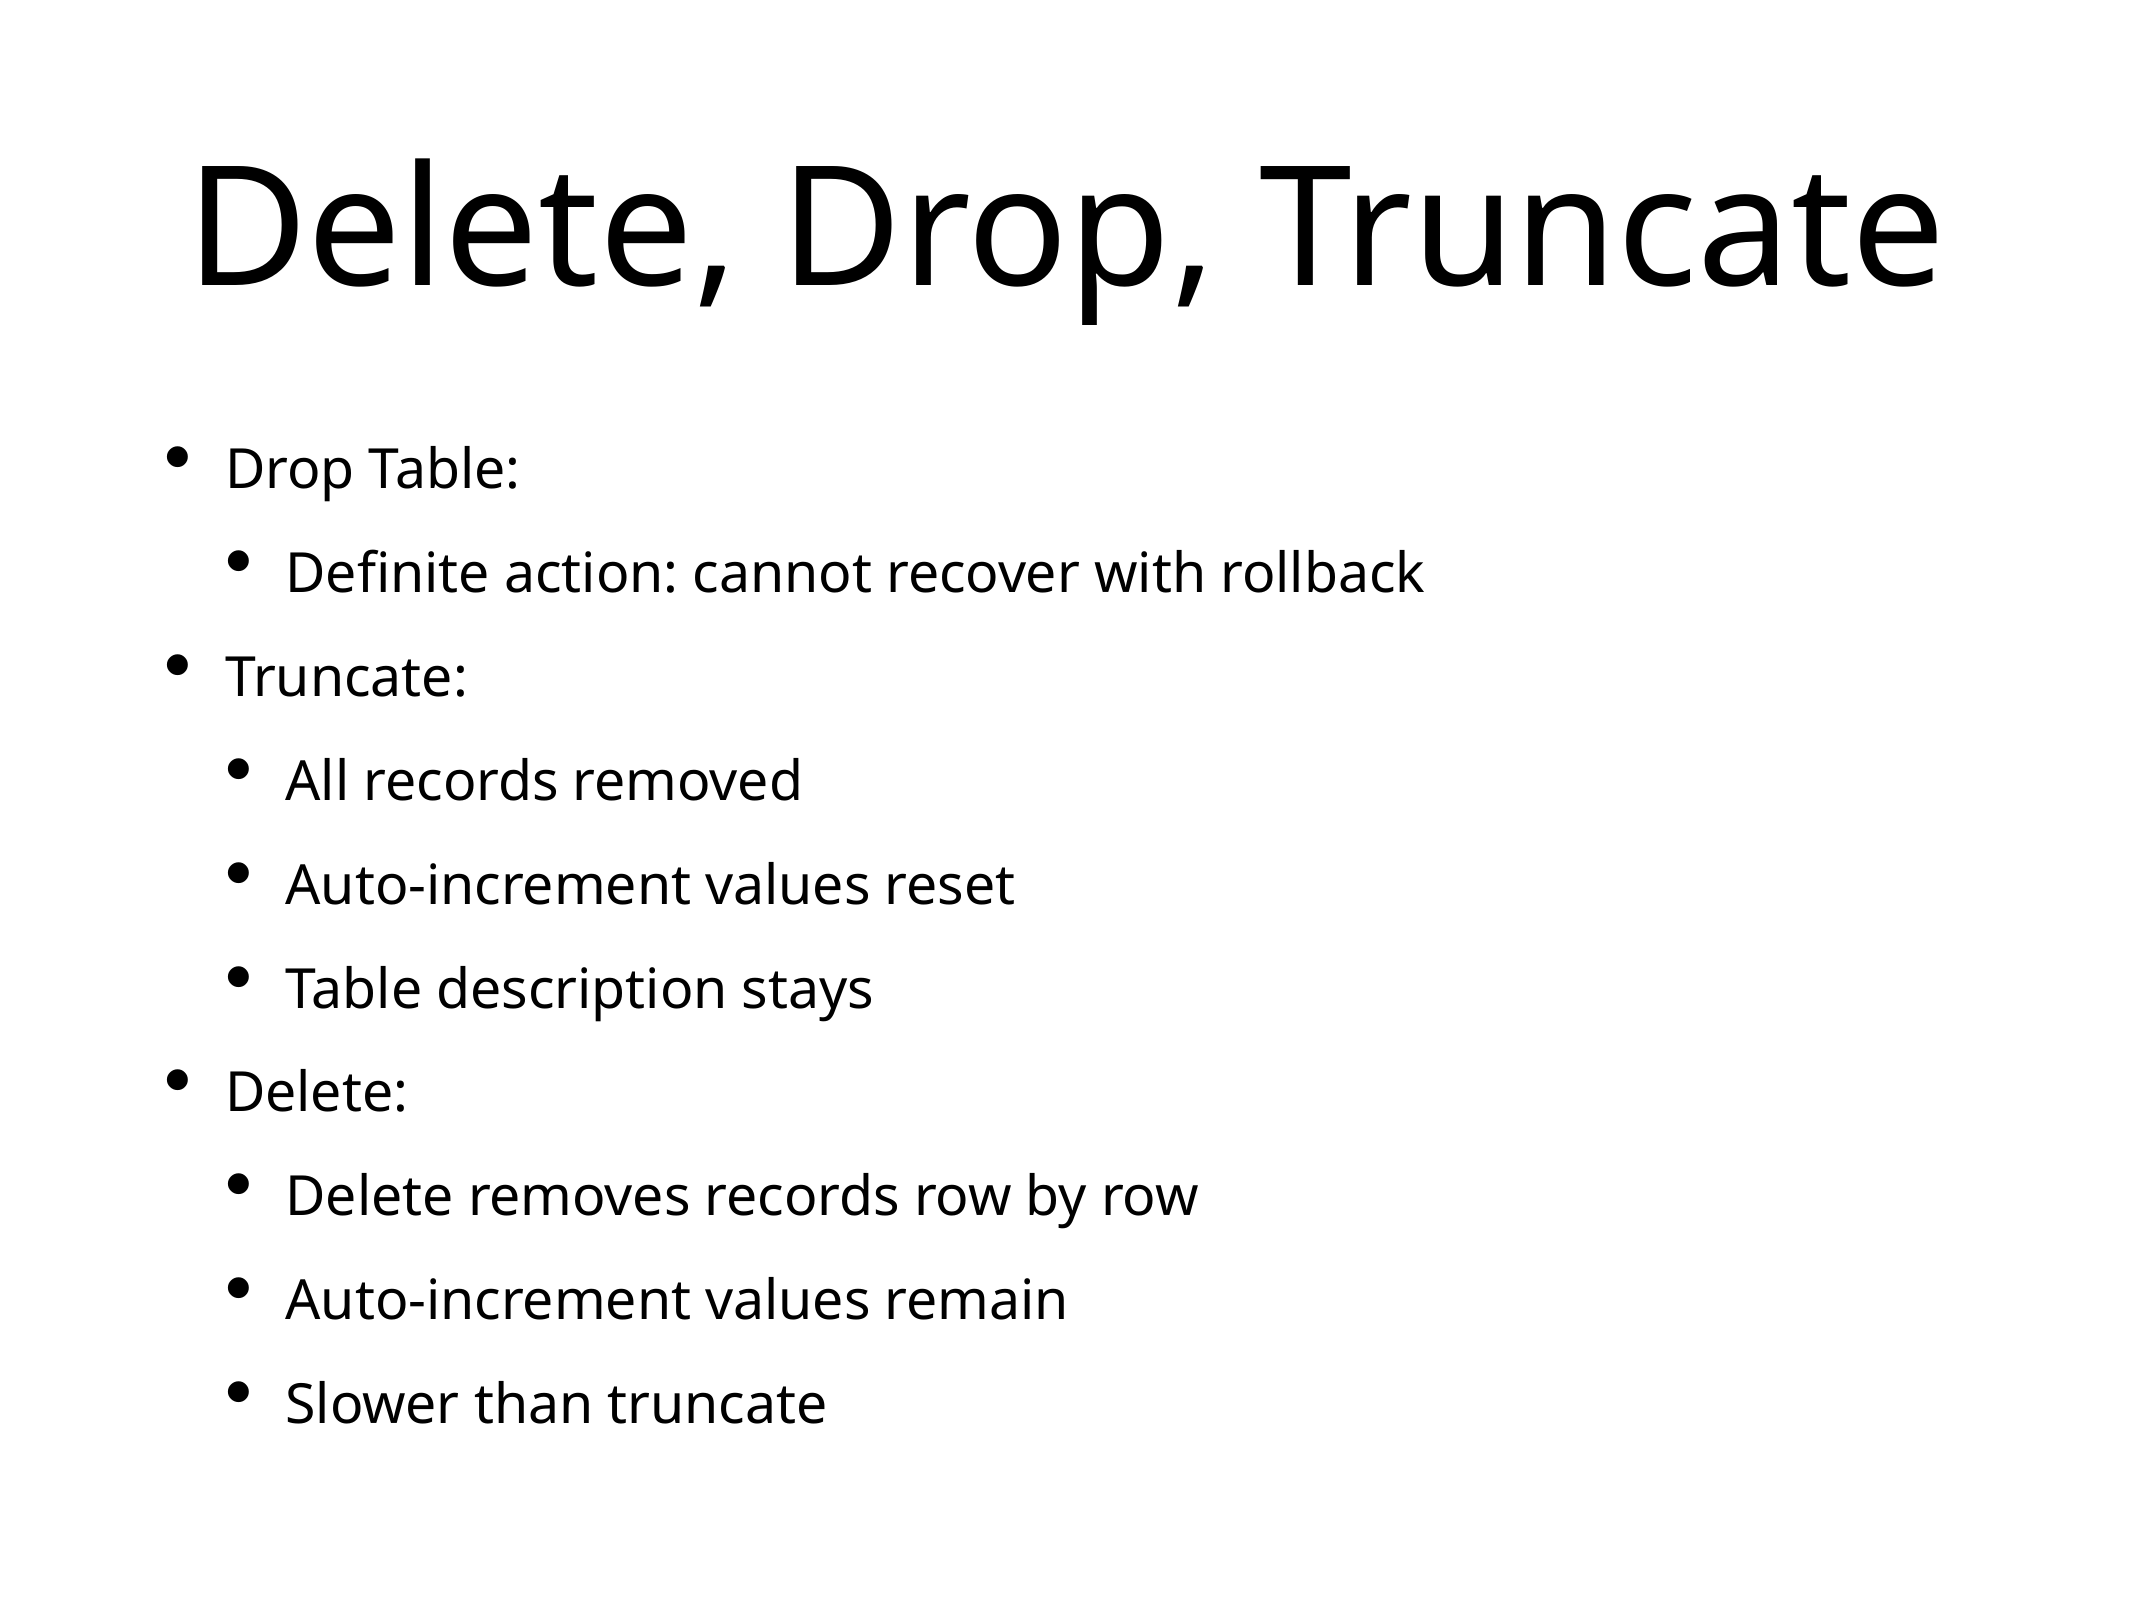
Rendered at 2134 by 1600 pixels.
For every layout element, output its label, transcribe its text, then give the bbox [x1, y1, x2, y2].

list Drop Table: Definite action: cannot recover with rollback Truncate: All records removed Auto-increment values reset Table description stays Delete: Delete removes records row by row Auto-increment values remain Slower than truncate [155, 424, 1978, 1457]
title Delete, Drop, Truncate [155, 41, 1978, 397]
